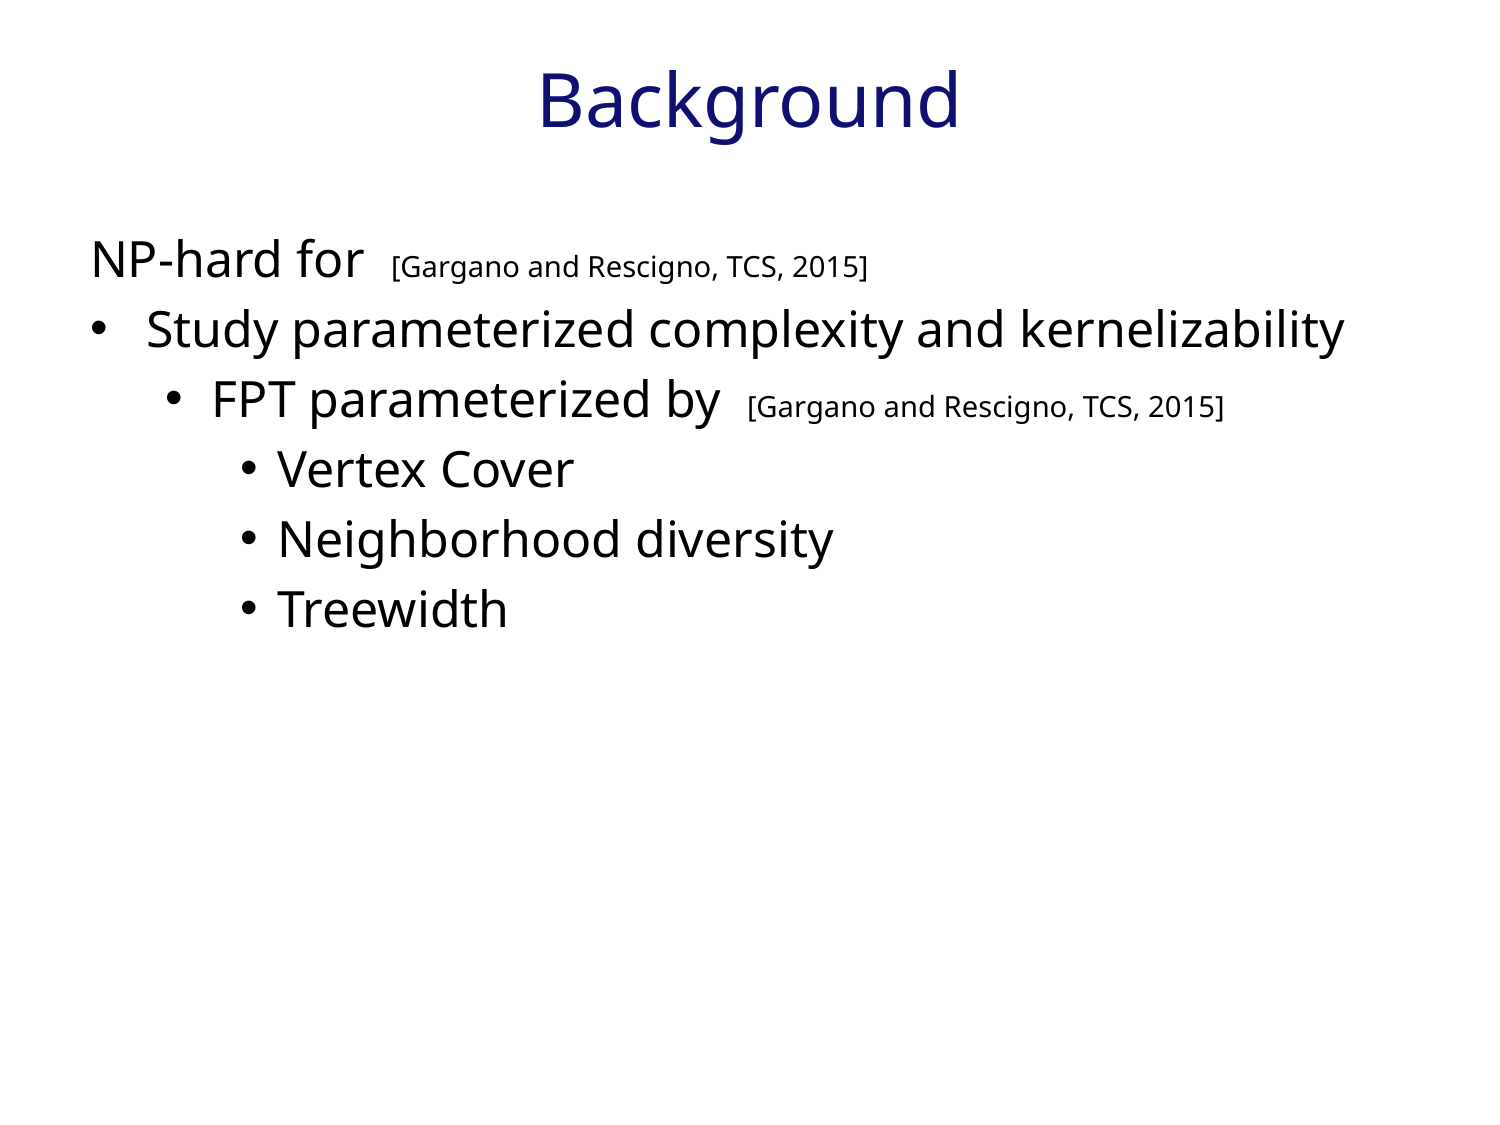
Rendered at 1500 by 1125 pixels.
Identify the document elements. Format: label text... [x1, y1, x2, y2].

title Background [75, 45, 1425, 185]
